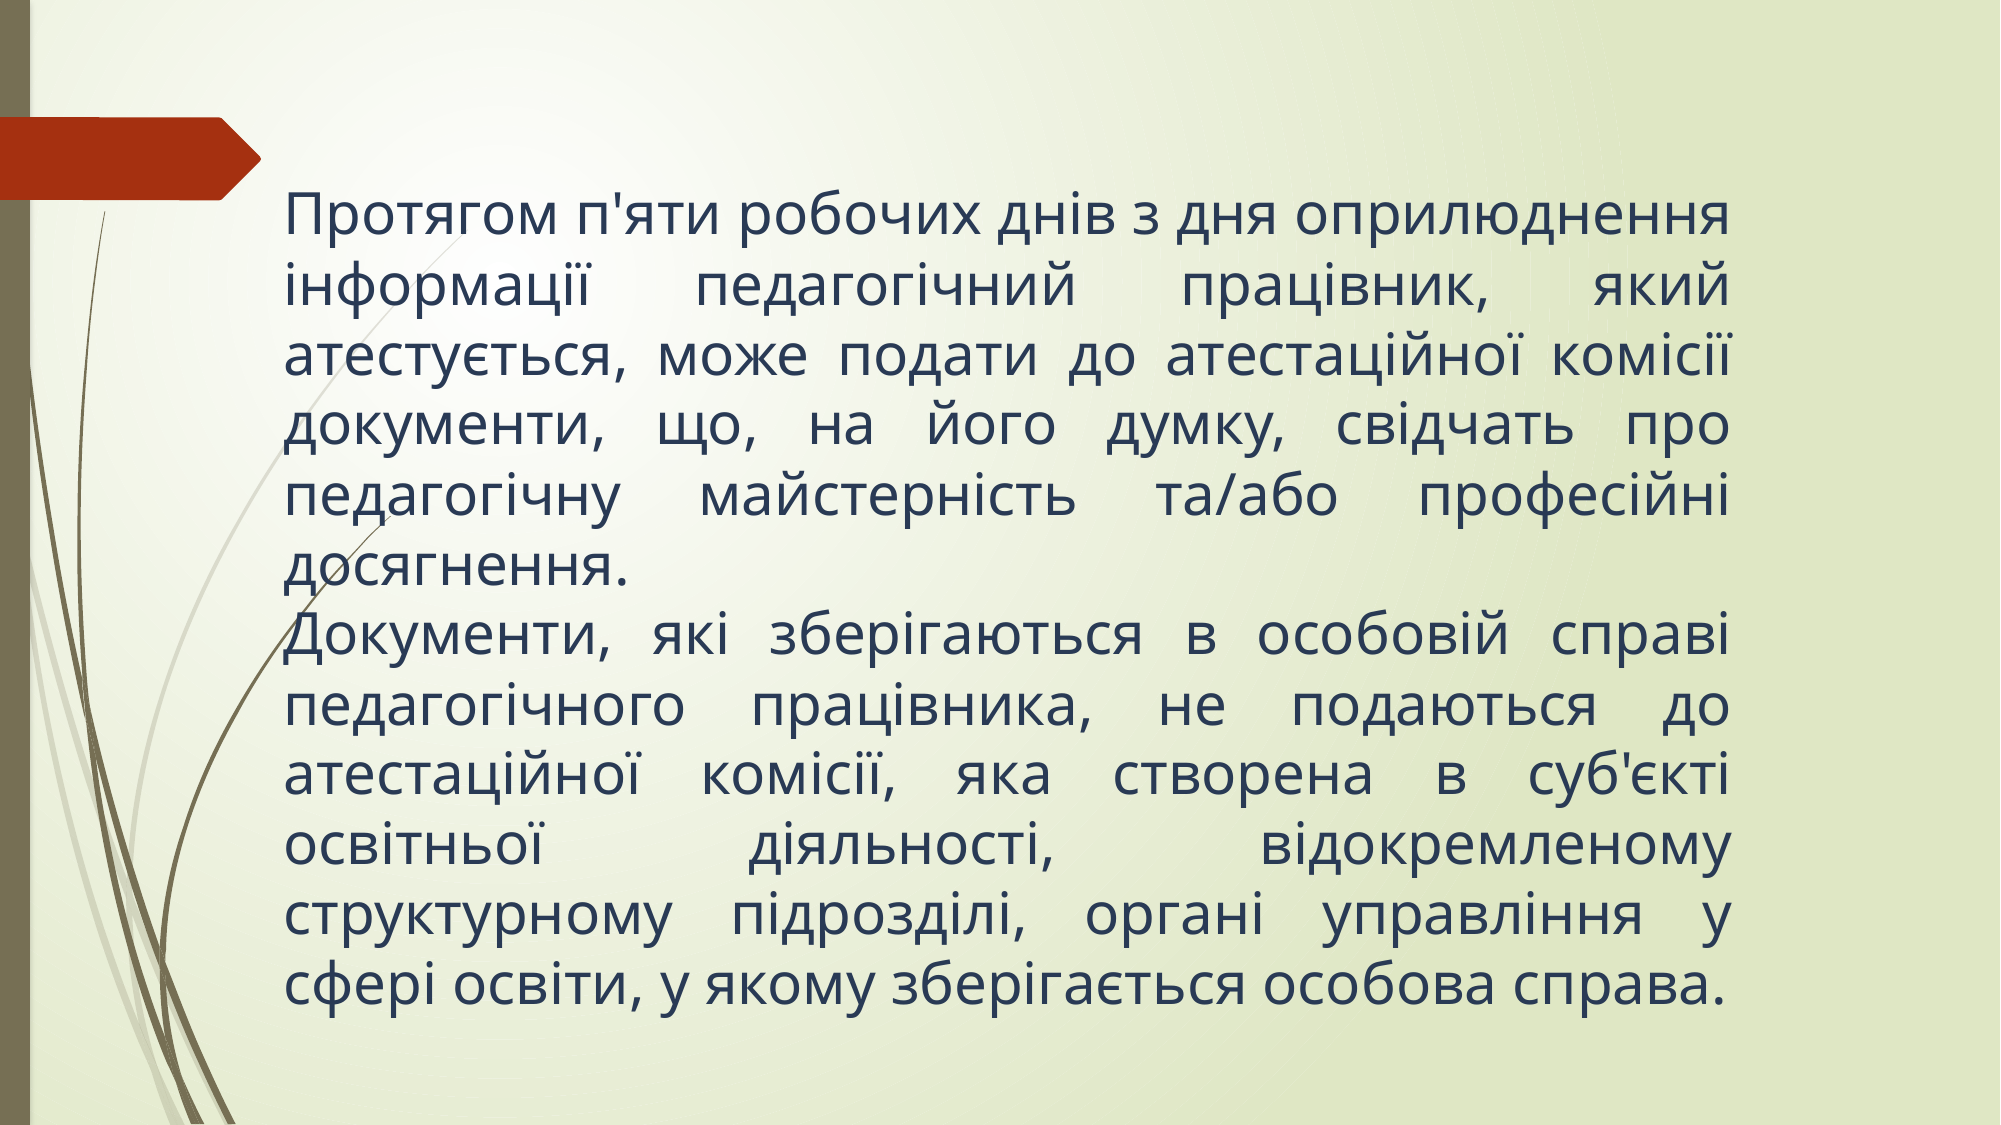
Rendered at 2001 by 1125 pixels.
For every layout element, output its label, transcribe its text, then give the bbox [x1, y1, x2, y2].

text_box Протягом п'яти робочих днів з дня оприлюднення інформації педагогічний працівник, який атестується, може подати до атестаційної комісії документи, що, на його думку, свідчать про педагогічну майстерність та/або професійні досягнення. Документи, які зберігаються в особовій справі педагогічного працівника, не подаються до атестаційної комісії, яка створена в суб'єкті освітньої діяльності, відокремленому структурному підрозділі, органі управління у сфері освіти, у якому зберігається особова справа. [268, 169, 1747, 1024]
